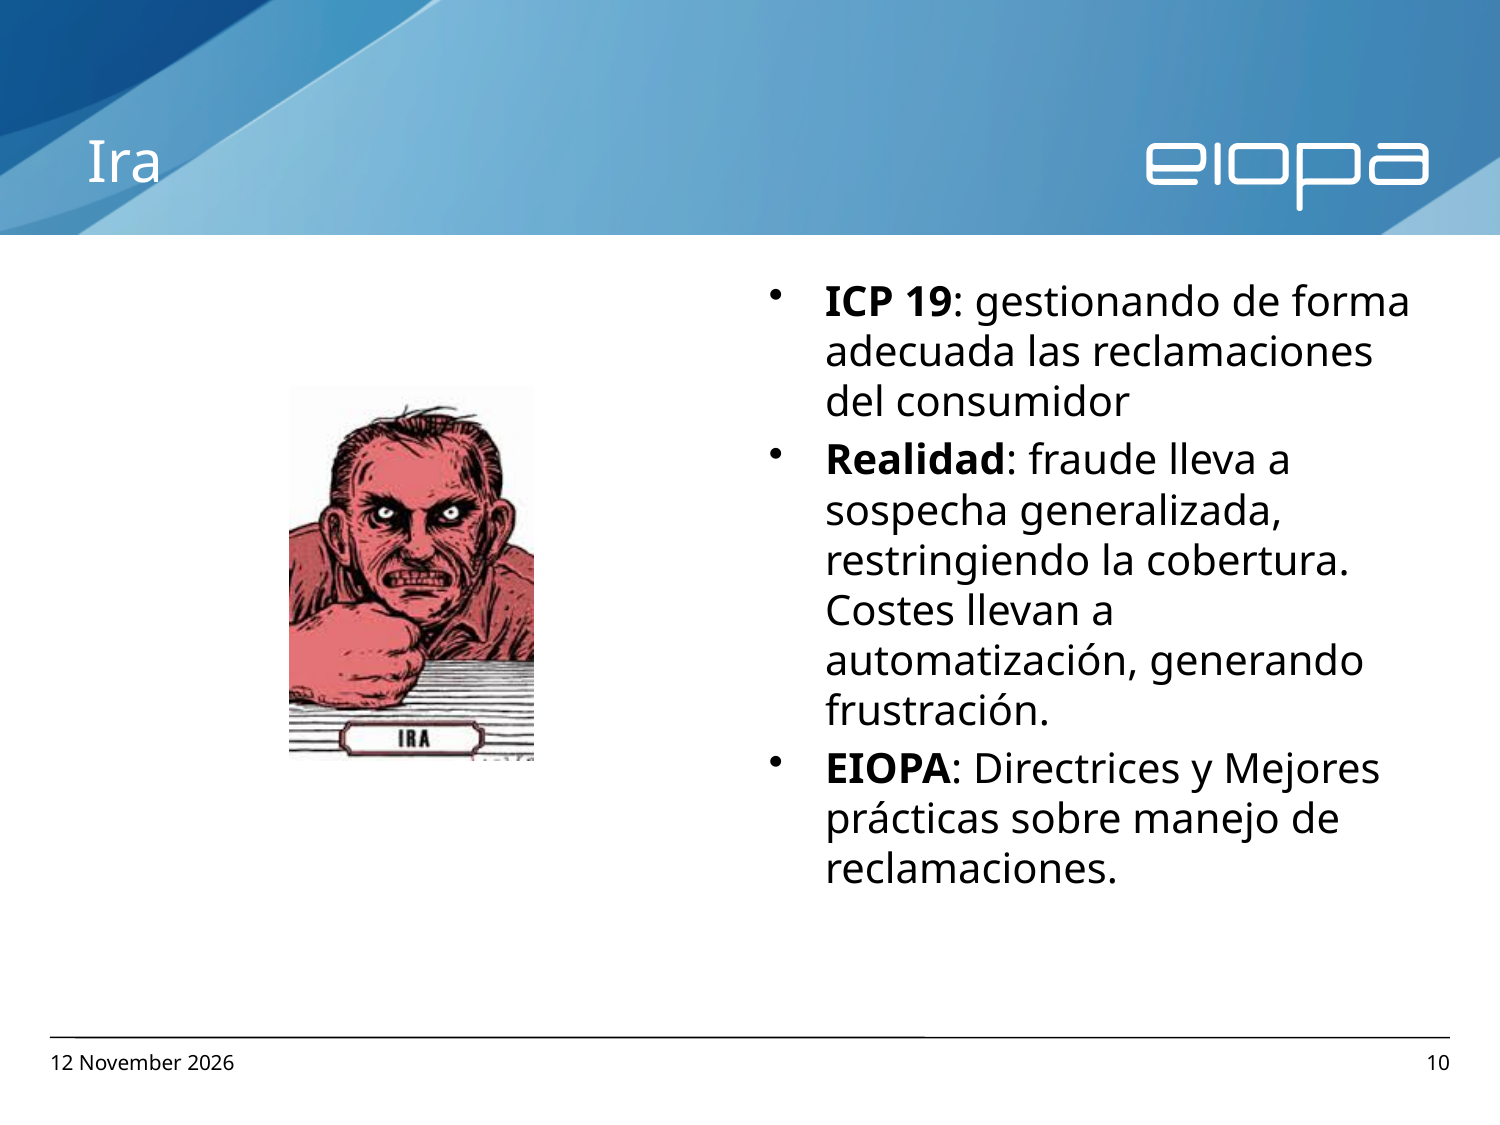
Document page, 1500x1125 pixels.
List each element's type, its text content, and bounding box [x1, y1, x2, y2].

list ICP 19: gestionando de forma adecuada las reclamaciones del consumidor Realidad: fraude lleva a sospecha generalizada, restringiendo la cobertura. Costes llevan a automatización, generando frustración. EIOPA: Directrices y Mejores prácticas sobre manejo de reclamaciones. [768, 275, 1426, 1000]
picture [288, 385, 534, 761]
slide_number 10 [1137, 1049, 1451, 1125]
title Ira [87, 19, 1113, 195]
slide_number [49, 1049, 363, 1125]
picture [0, 0, 1500, 235]
